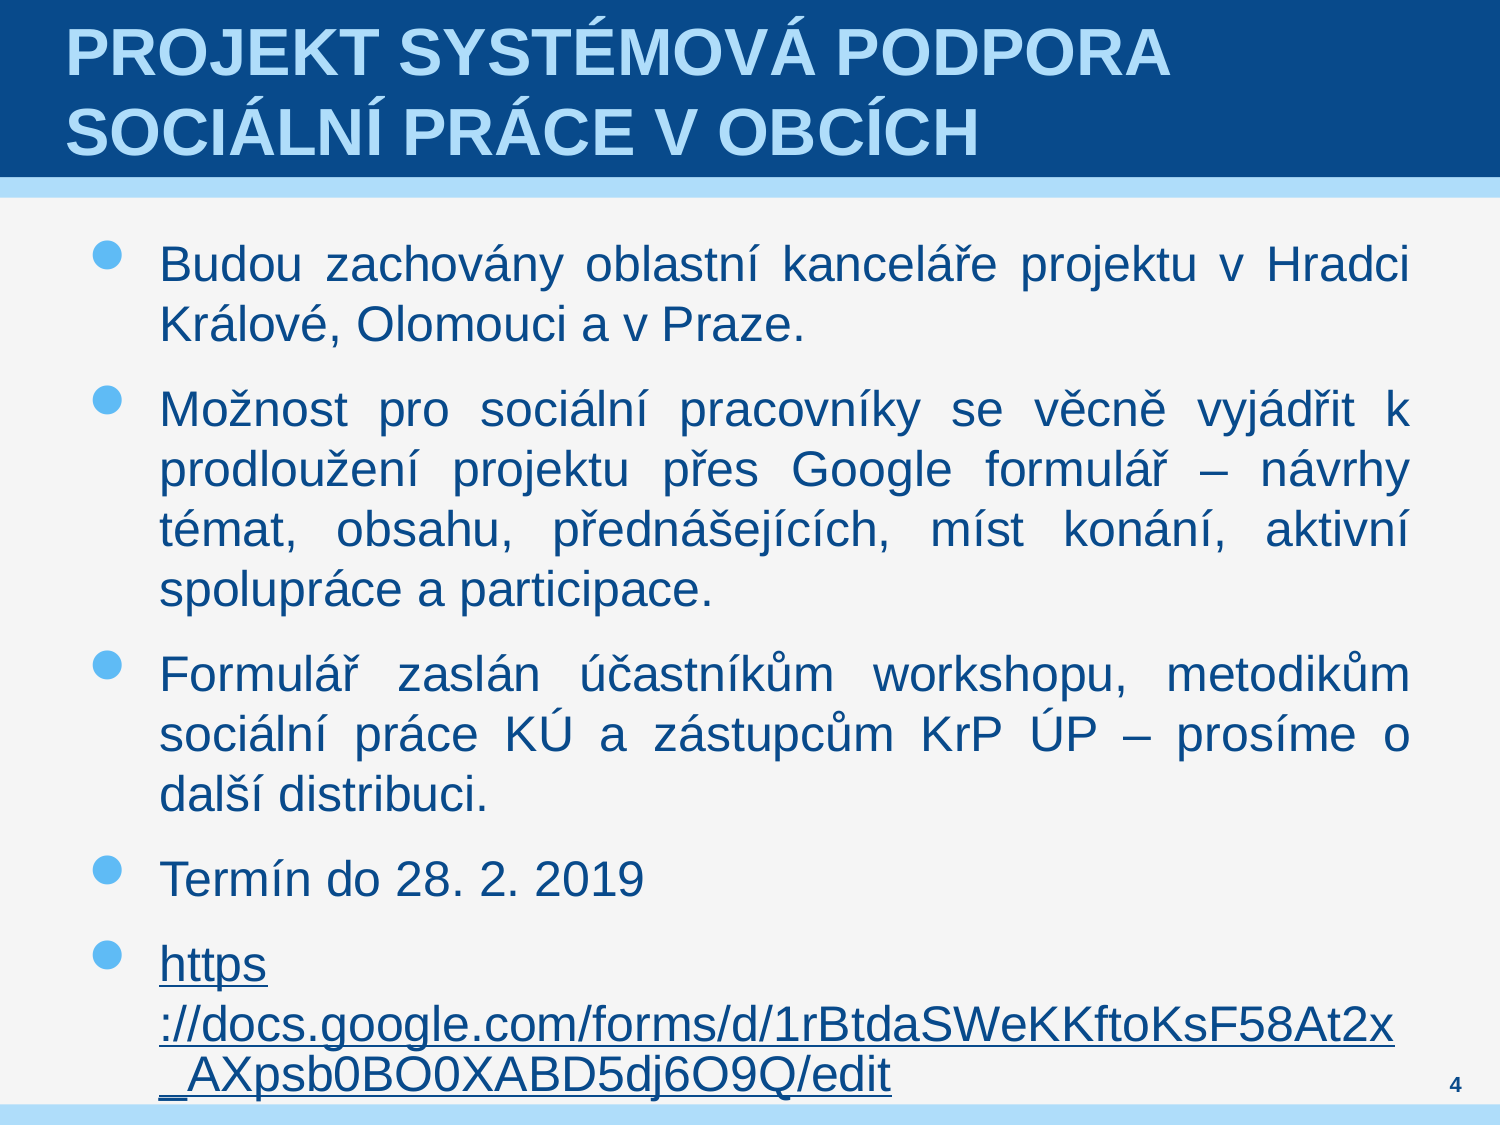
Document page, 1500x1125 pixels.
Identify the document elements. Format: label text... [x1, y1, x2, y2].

title Projekt Systémová podpora sociální práce v obcích [59, 0, 1441, 178]
list Budou zachovány oblastní kanceláře projektu v Hradci Králové, Olomouci a v Praze. Možnost pro sociální pracovníky se věcně vyjádřit k prodloužení projektu přes Google formulář – návrhy témat, obsahu, přednášejících, míst konání, aktivní spolupráce a participace. Formulář zaslán účastníkům workshopu, metodikům sociální práce KÚ a zástupcům KrP ÚP – prosíme o další distribuci. Termín do 28. 2. 2019 https://docs.google.com/forms/d/1rBtdaSWeKKftoKsF58At2x_AXpsb0BO0XABD5dj6O9Q/edit [88, 231, 1412, 1004]
slide_number 4 [1417, 1068, 1495, 1099]
